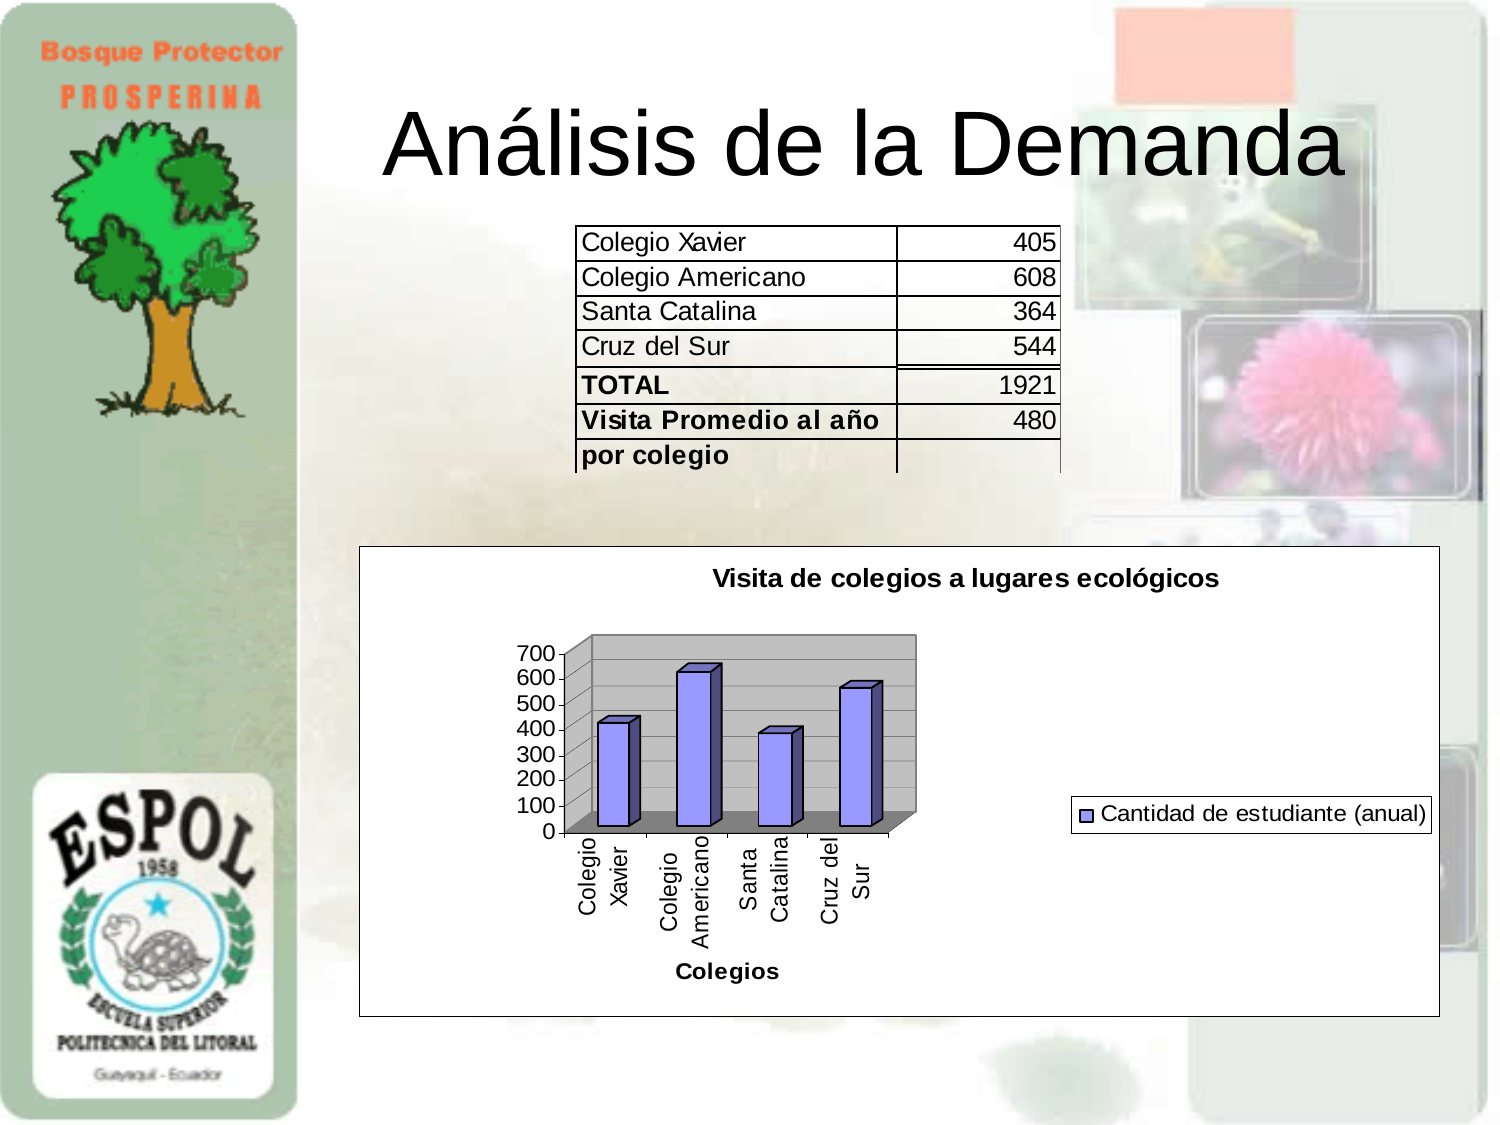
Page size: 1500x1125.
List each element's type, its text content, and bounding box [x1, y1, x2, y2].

title Análisis de la Demanda [74, 44, 1426, 233]
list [574, 224, 1063, 476]
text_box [349, 537, 1451, 1026]
picture [0, 0, 1500, 1125]
